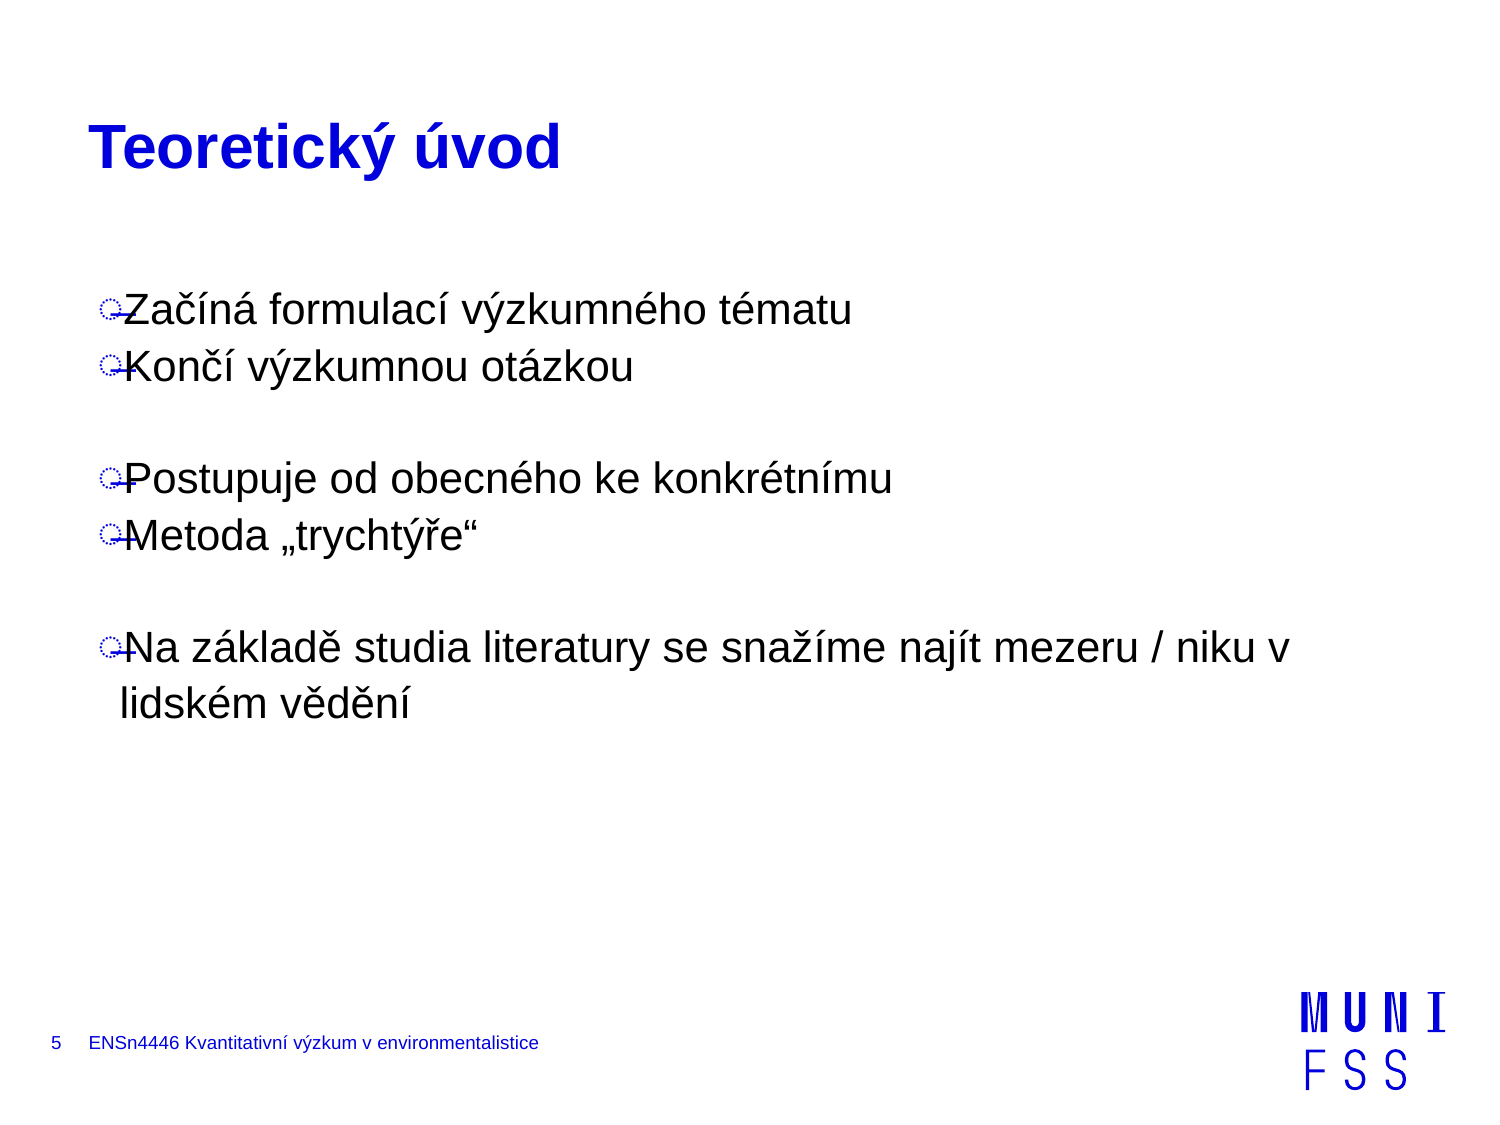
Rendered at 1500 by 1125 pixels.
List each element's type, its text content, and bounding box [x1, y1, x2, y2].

footer ENSn4446 Kvantitativní výzkum v environmentalistice [88, 1021, 1063, 1063]
slide_number 5 [50, 1021, 82, 1063]
list Začíná formulací výzkumného tématu Končí výzkumnou otázkou Postupuje od obecného ke konkrétnímu Metoda „trychtýře“ Na základě studia literatury se snažíme najít mezeru / niku v lidském vědění [88, 277, 1412, 957]
title Teoretický úvod [88, 118, 1412, 193]
